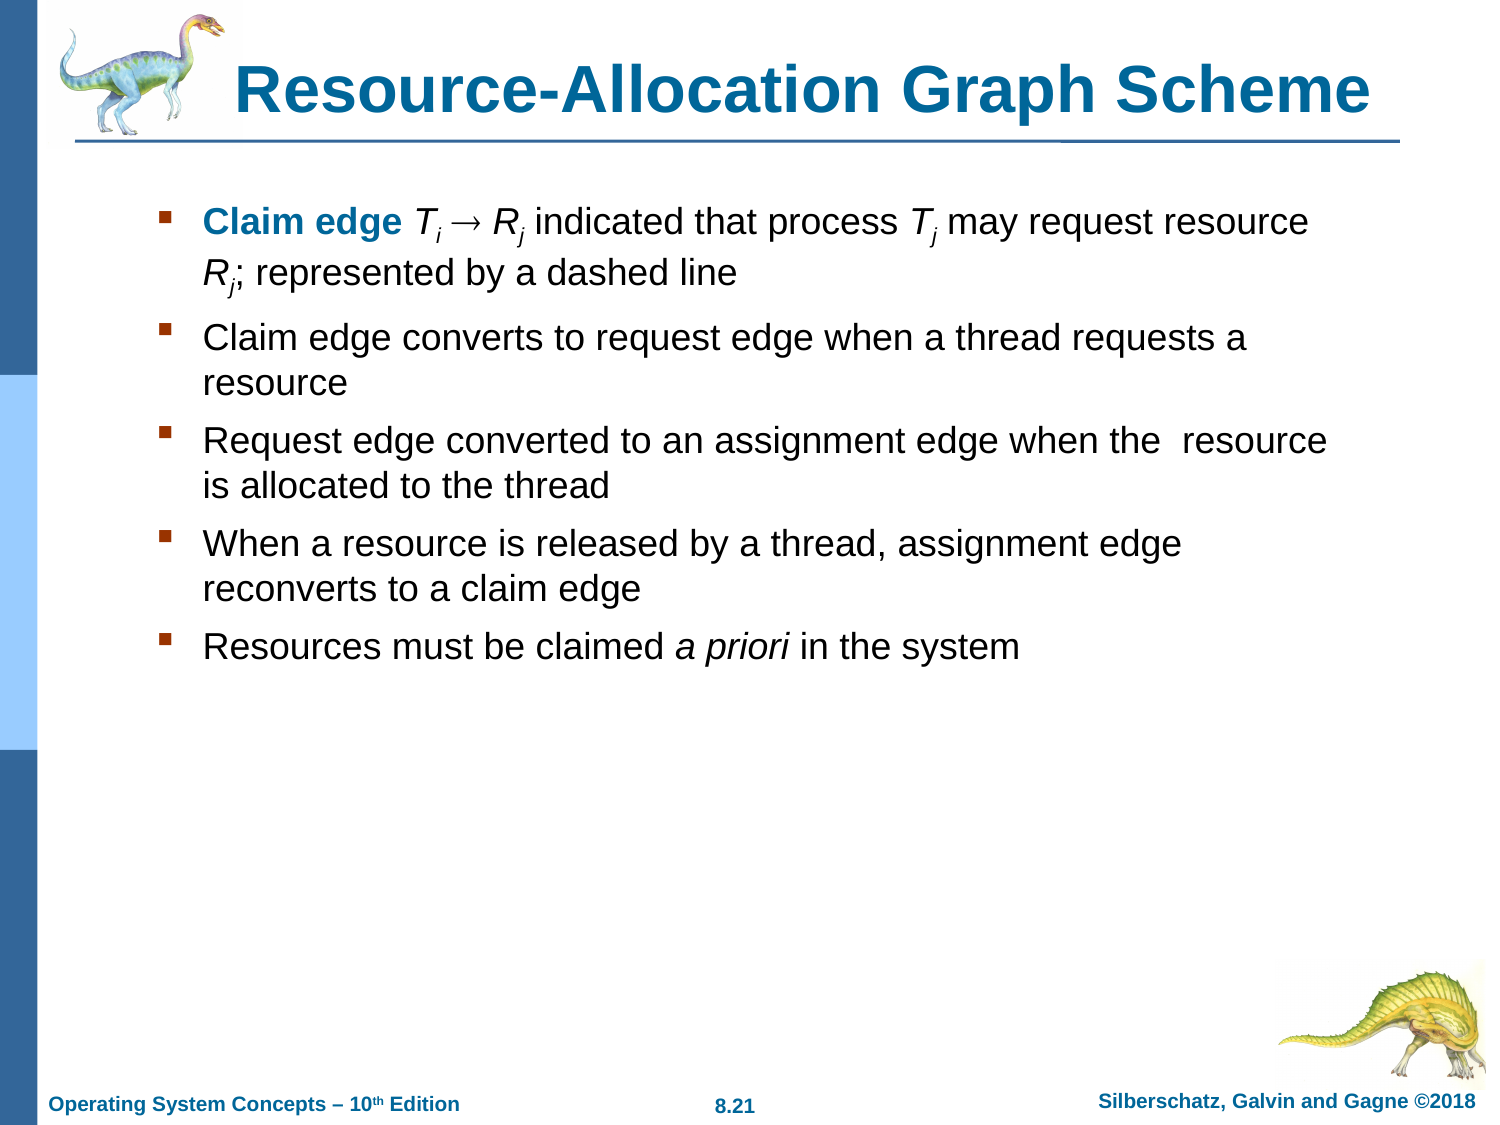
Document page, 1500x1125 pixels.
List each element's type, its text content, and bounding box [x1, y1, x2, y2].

list Claim edge Ti  Rj indicated that process Tj may request resource Rj; represented by a dashed line Claim edge converts to request edge when a thread requests a resource Request edge converted to an assignment edge when the resource is allocated to the thread When a resource is released by a thread, assignment edge reconverts to a claim edge Resources must be claimed a priori in the system [140, 189, 1365, 925]
title Resource-Allocation Graph Scheme [161, 38, 1446, 134]
picture [46, 0, 243, 149]
picture [1275, 959, 1486, 1090]
